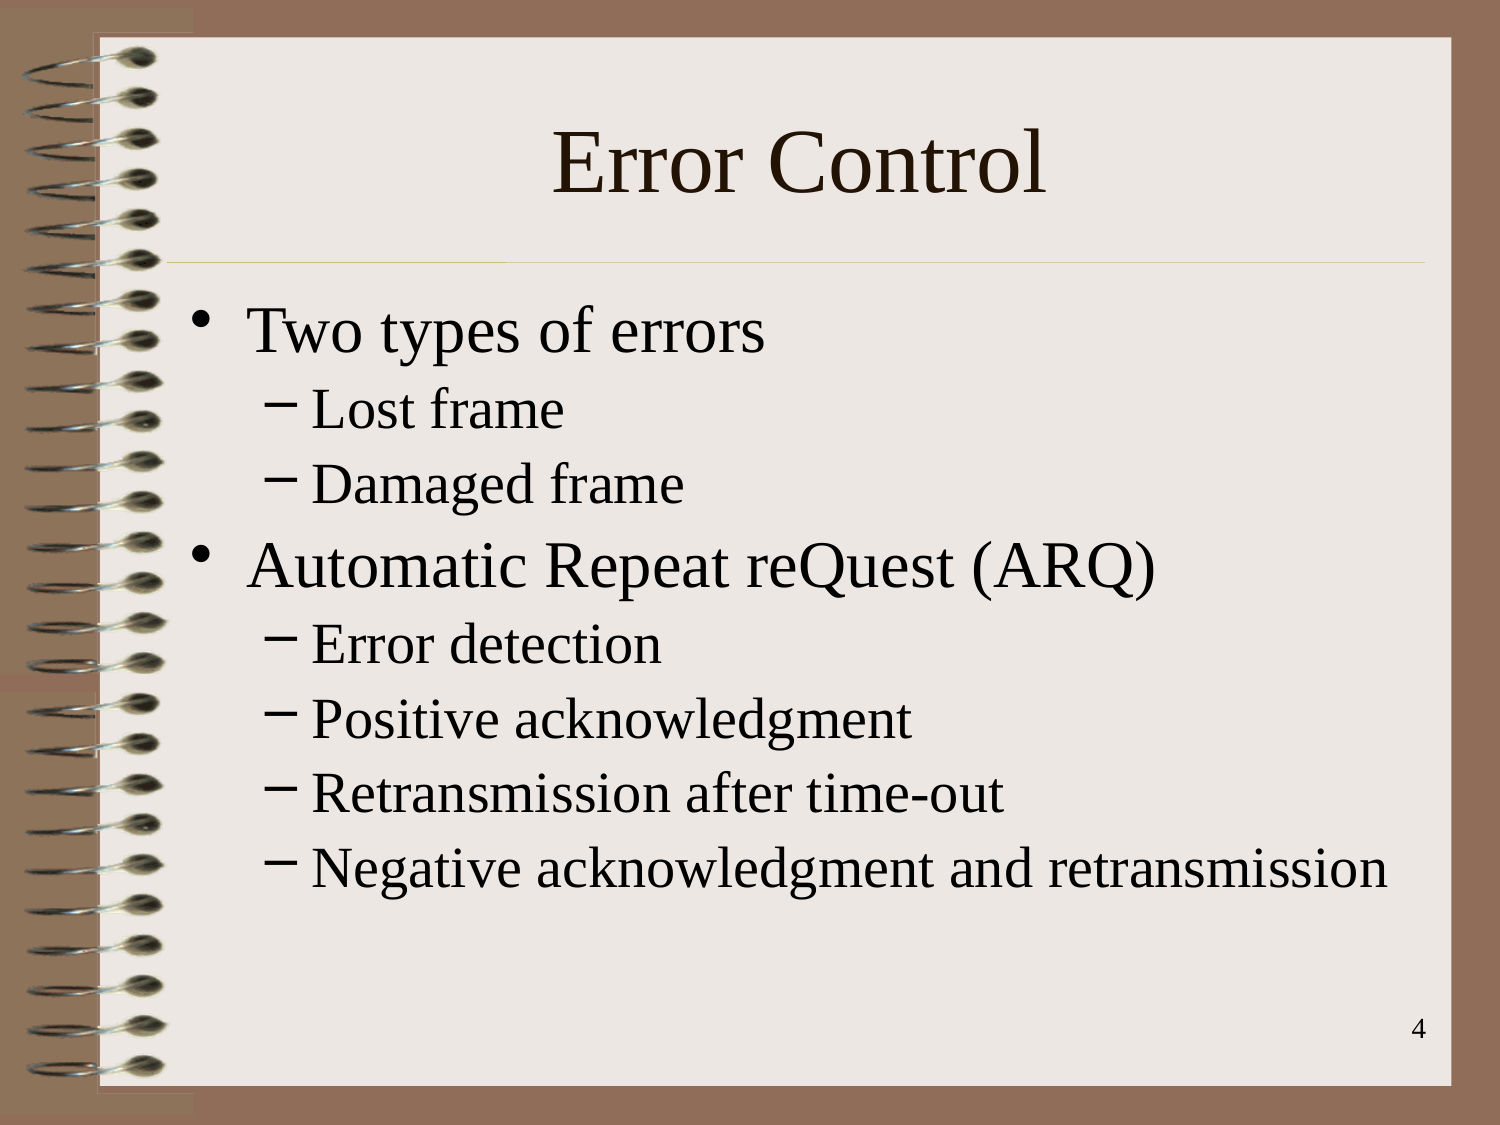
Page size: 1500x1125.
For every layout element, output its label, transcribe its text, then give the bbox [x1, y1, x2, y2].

slide_number 4 [1128, 1001, 1442, 1078]
picture [0, 692, 194, 1115]
list Two types of errors Lost frame Damaged frame Automatic Repeat reQuest (ARQ) Error detection Positive acknowledgment Retransmission after time-out Negative acknowledgment and retransmission [174, 287, 1426, 963]
title Error Control [174, 62, 1426, 251]
picture [0, 8, 194, 674]
